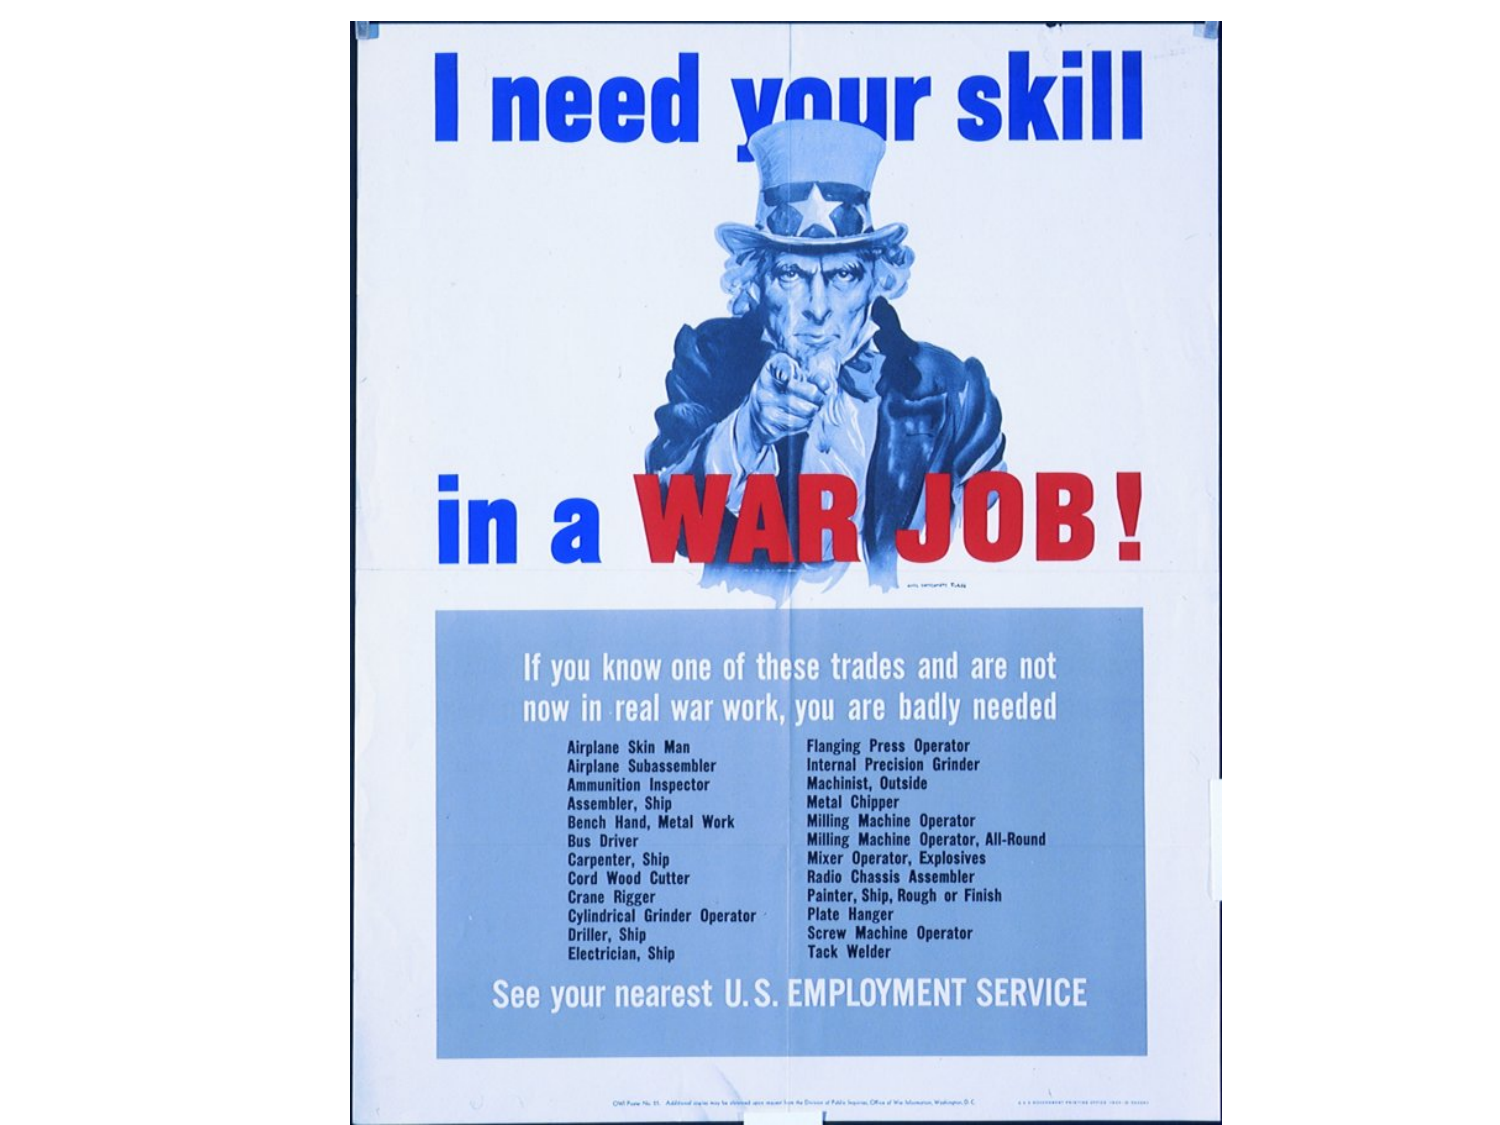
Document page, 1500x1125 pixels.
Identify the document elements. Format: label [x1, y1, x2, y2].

picture [349, 20, 1222, 1125]
